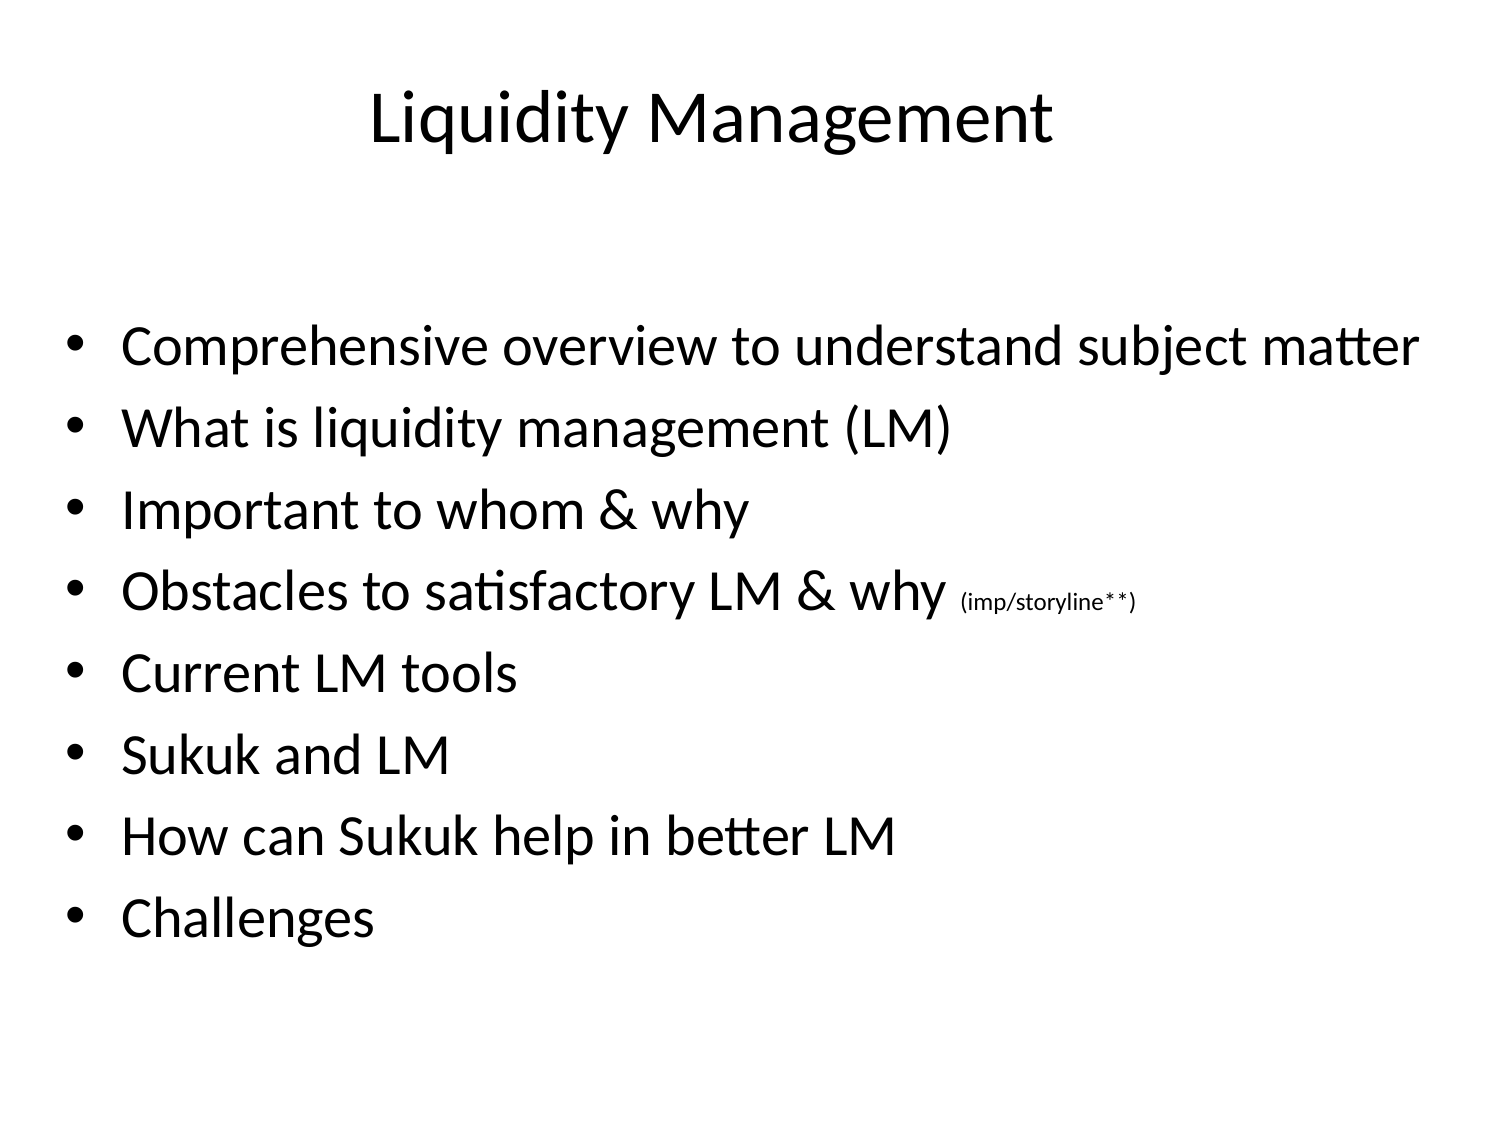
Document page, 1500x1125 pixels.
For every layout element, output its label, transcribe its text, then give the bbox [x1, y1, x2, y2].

list Comprehensive overview to understand subject matter What is liquidity management (LM) Important to whom & why Obstacles to satisfactory LM & why (imp/storyline**) Current LM tools Sukuk and LM How can Sukuk help in better LM Challenges [49, 299, 1451, 1063]
text_box Liquidity Management [37, 37, 1388, 188]
